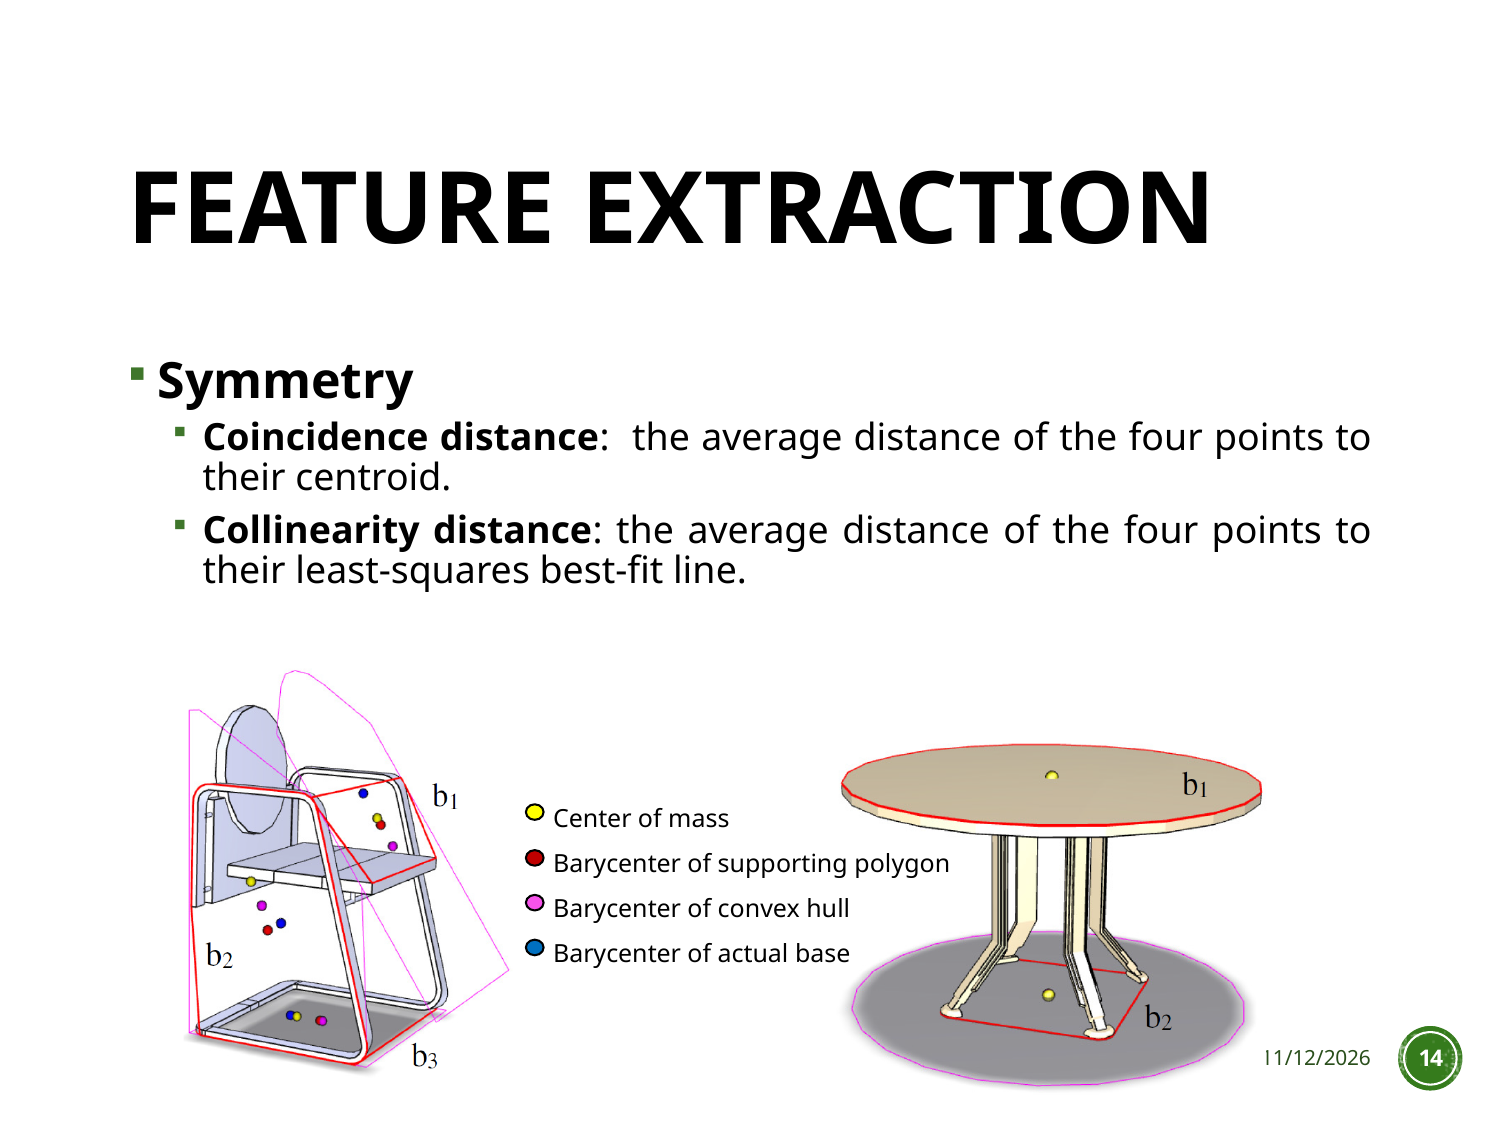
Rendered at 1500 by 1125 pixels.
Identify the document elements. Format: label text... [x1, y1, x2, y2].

slide_number 14 [1391, 1028, 1471, 1089]
picture [183, 654, 517, 1101]
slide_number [1267, 1028, 1386, 1089]
list Symmetry Coincidence distance: the average distance of the four points to their centroid. Collinearity distance: the average distance of the four points to their least-squares best-fit line. [112, 348, 1388, 1013]
title Feature extraction [112, 79, 1388, 344]
picture [835, 652, 1267, 1100]
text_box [528, 782, 1020, 970]
